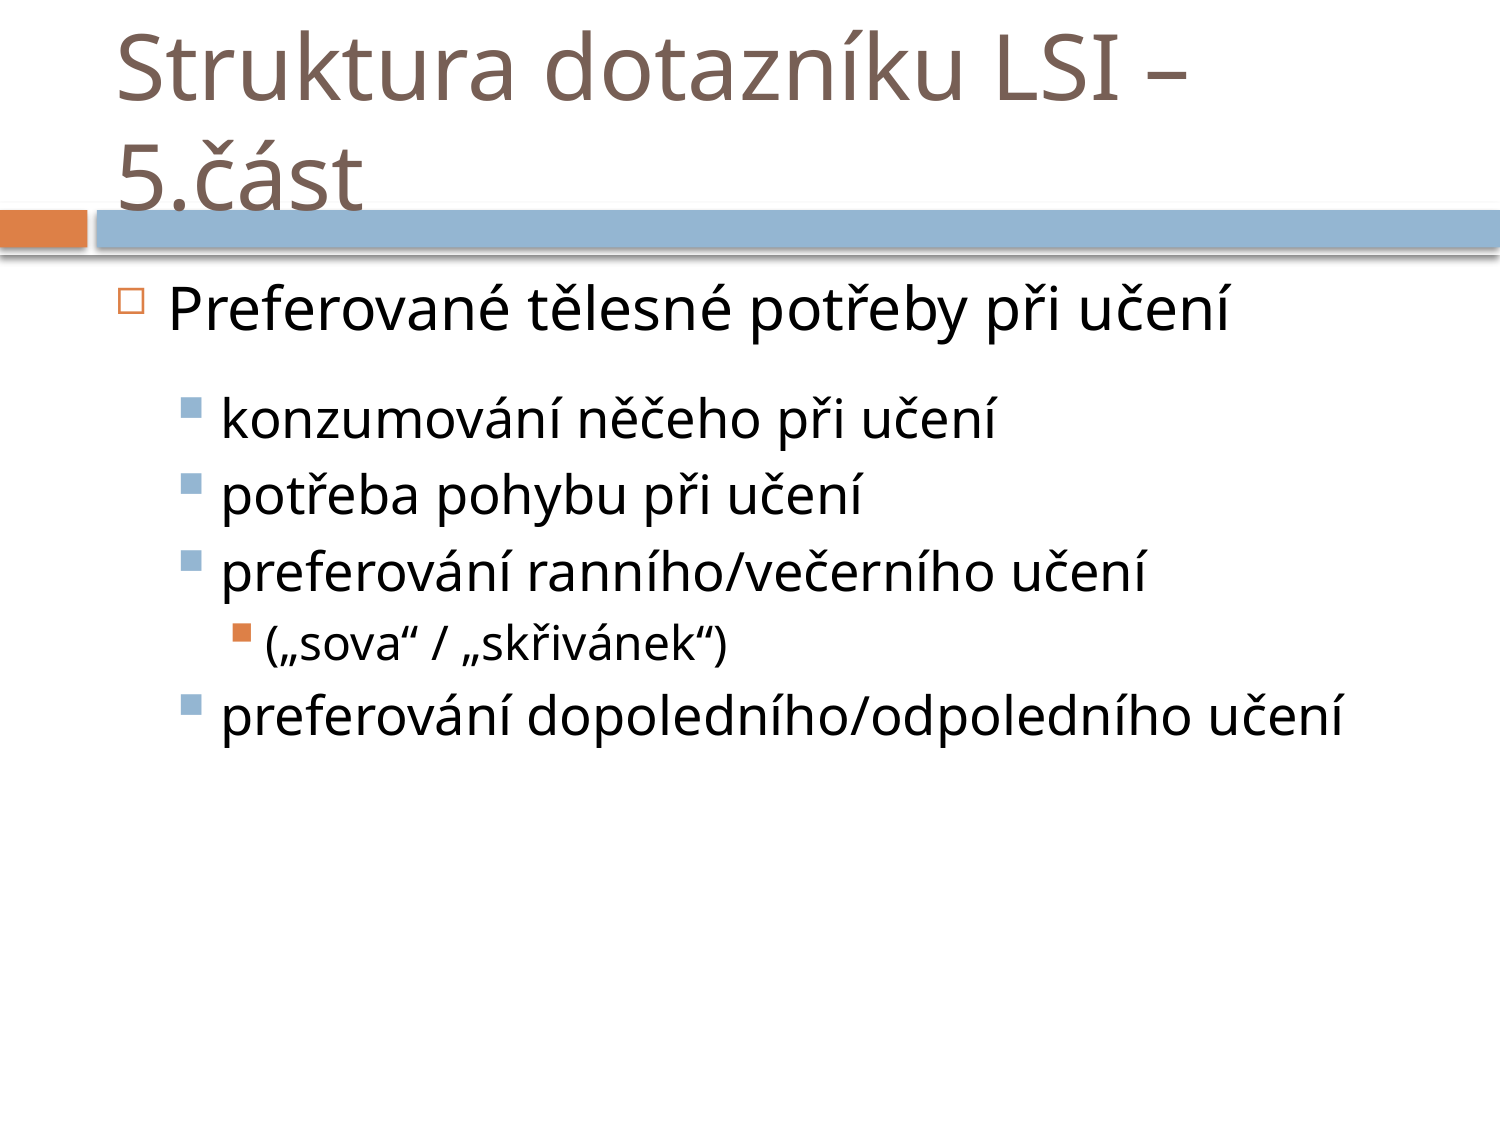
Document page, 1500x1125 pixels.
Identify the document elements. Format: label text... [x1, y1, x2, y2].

title Struktura dotazníku LSI – 5.část [100, 37, 1438, 200]
list Preferované tělesné potřeby při učení konzumování něčeho při učení potřeba pohybu při učení preferování ranního/večerního učení („sova“ / „skřivánek“) preferování dopoledního/odpoledního učení [100, 262, 1438, 1000]
